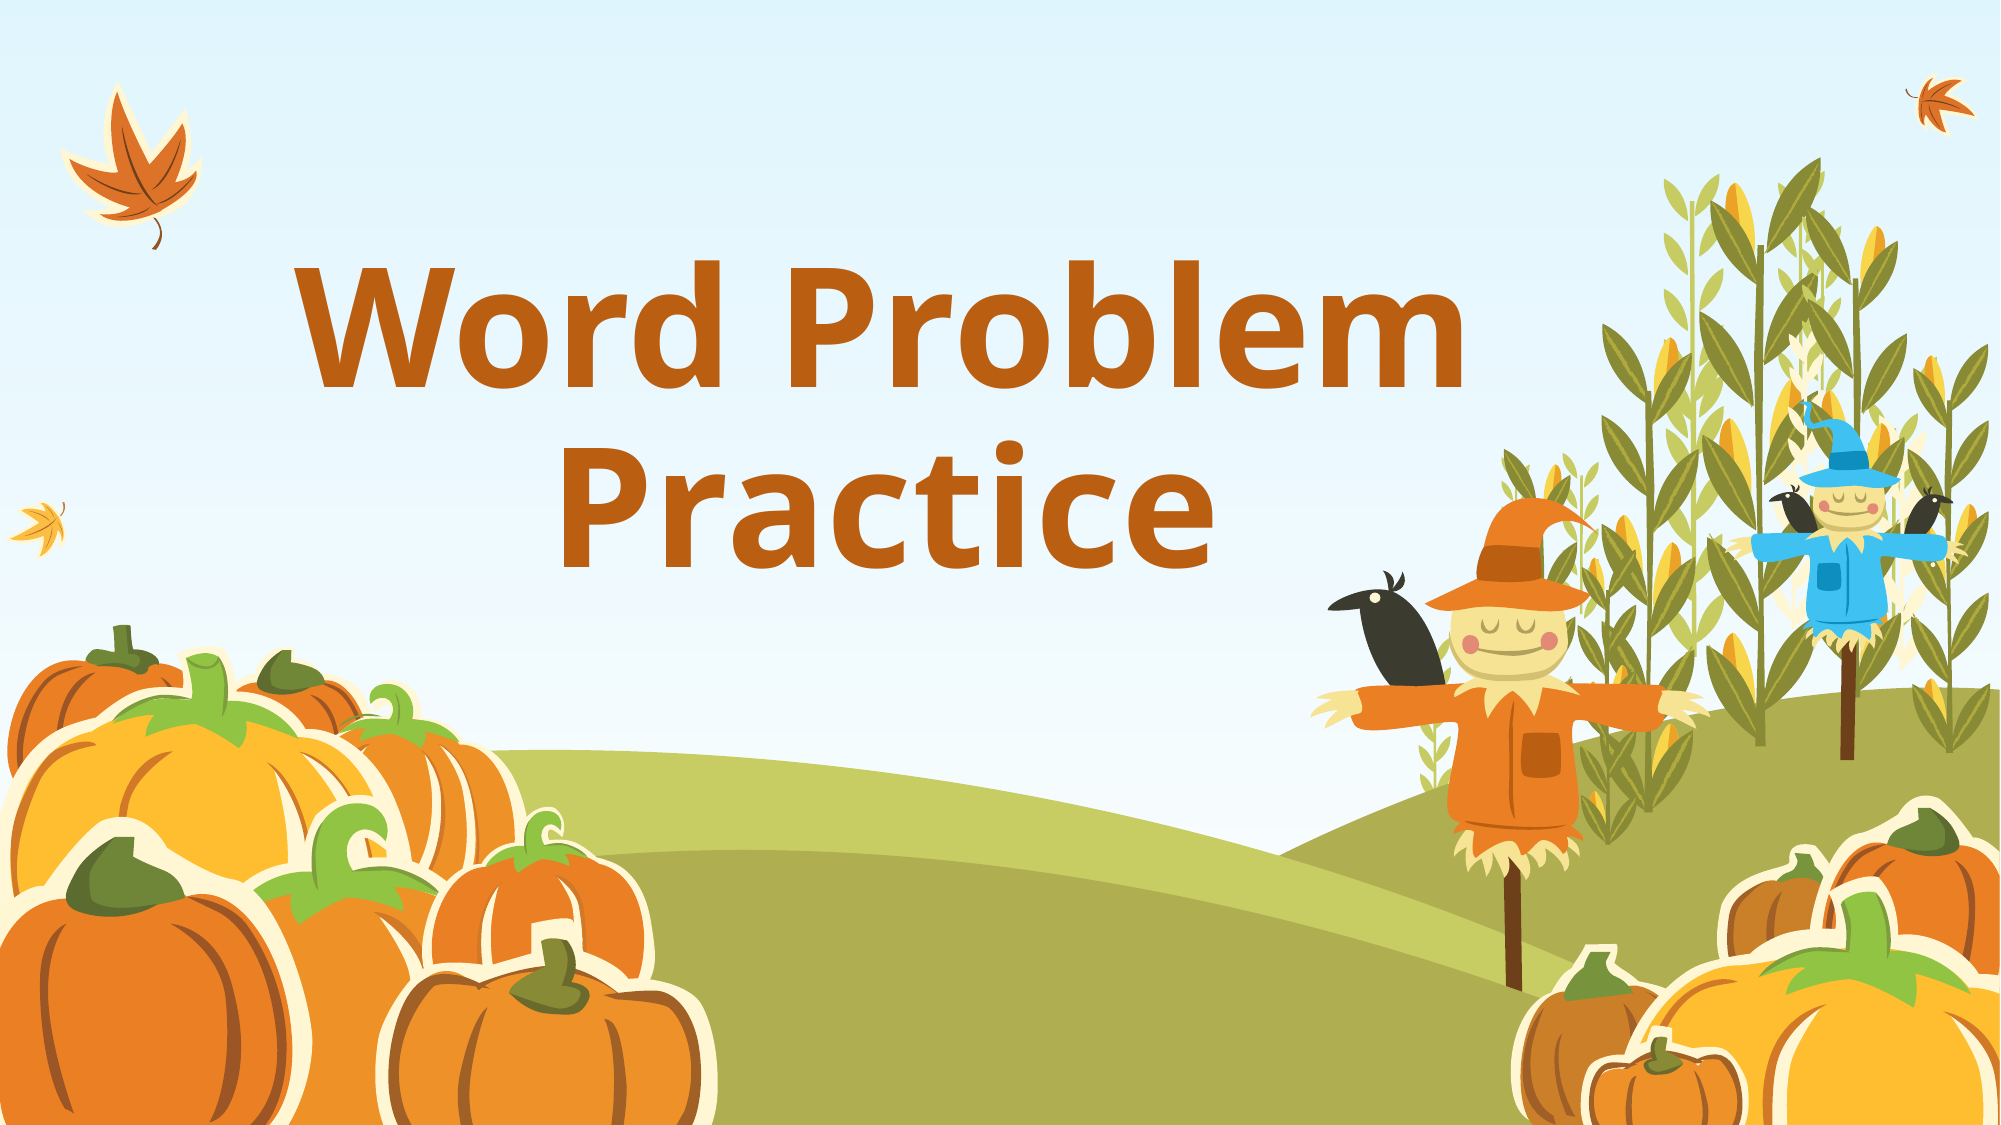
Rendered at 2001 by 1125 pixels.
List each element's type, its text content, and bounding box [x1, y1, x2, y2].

title Word Problem Practice [35, 135, 1735, 712]
